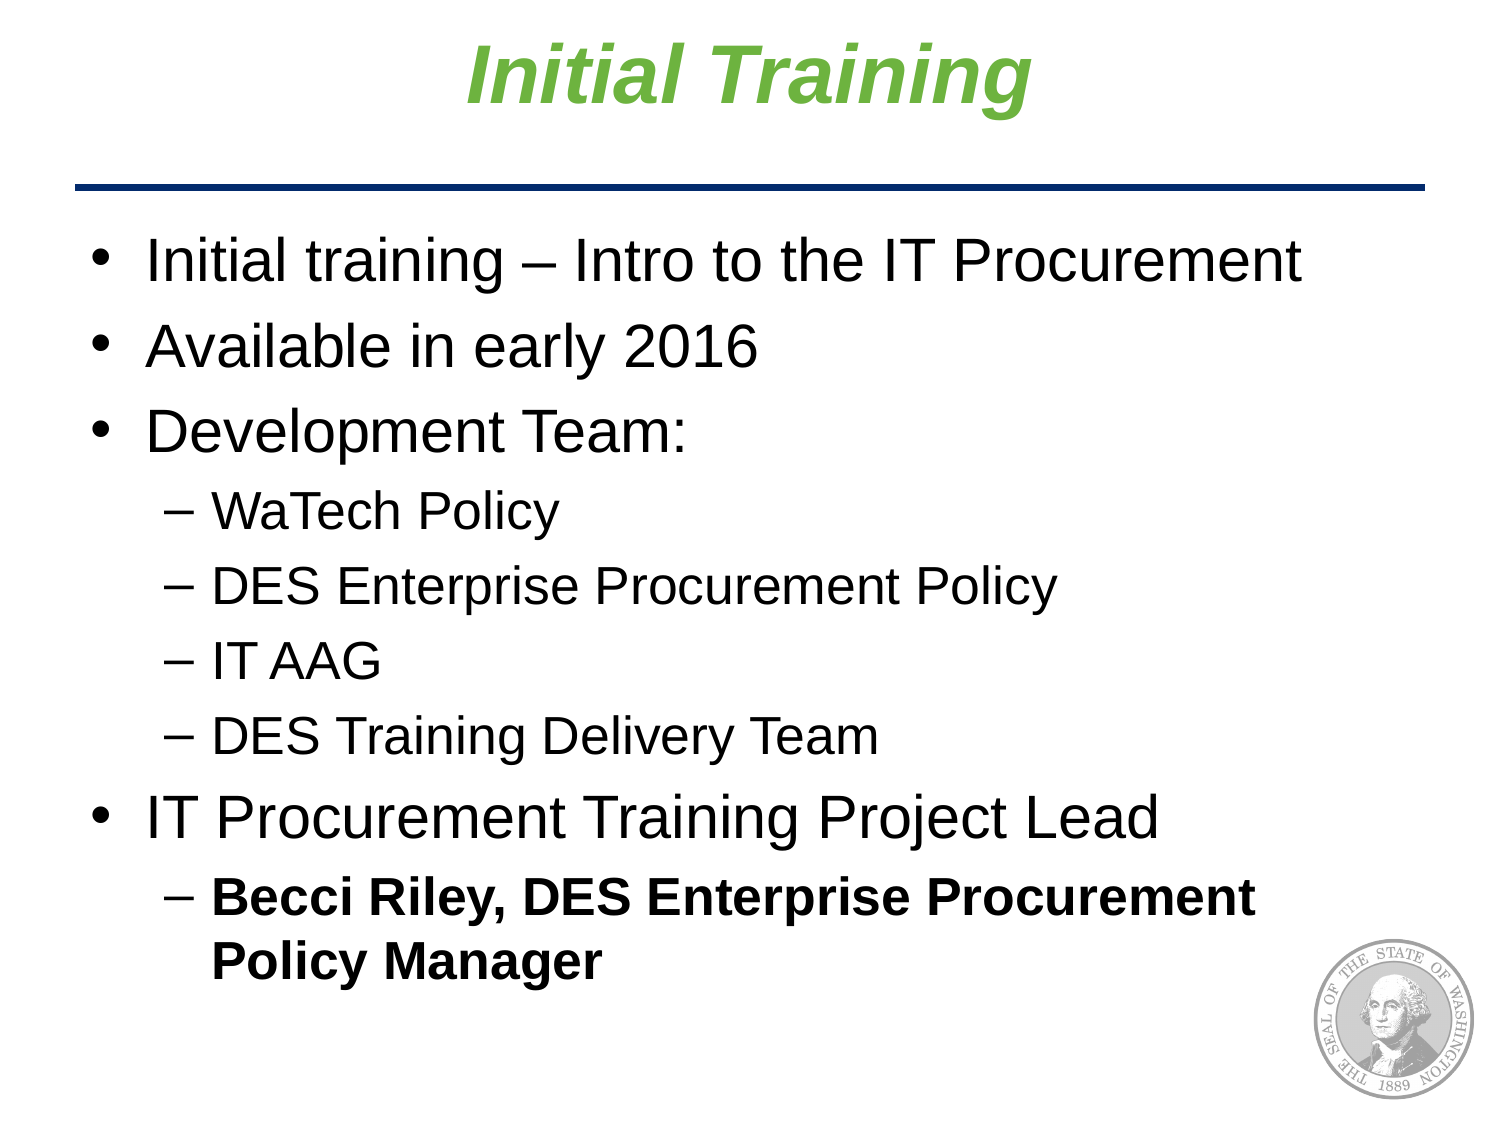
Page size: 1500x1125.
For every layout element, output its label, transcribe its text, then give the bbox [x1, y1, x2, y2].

list Initial training – Intro to the IT Procurement Available in early 2016 Development Team: WaTech Policy DES Enterprise Procurement Policy IT AAG DES Training Delivery Team IT Procurement Training Project Lead Becci Riley, DES Enterprise Procurement Policy Manager [75, 212, 1425, 1013]
picture [1312, 937, 1475, 1100]
title Initial Training [75, 12, 1425, 163]
